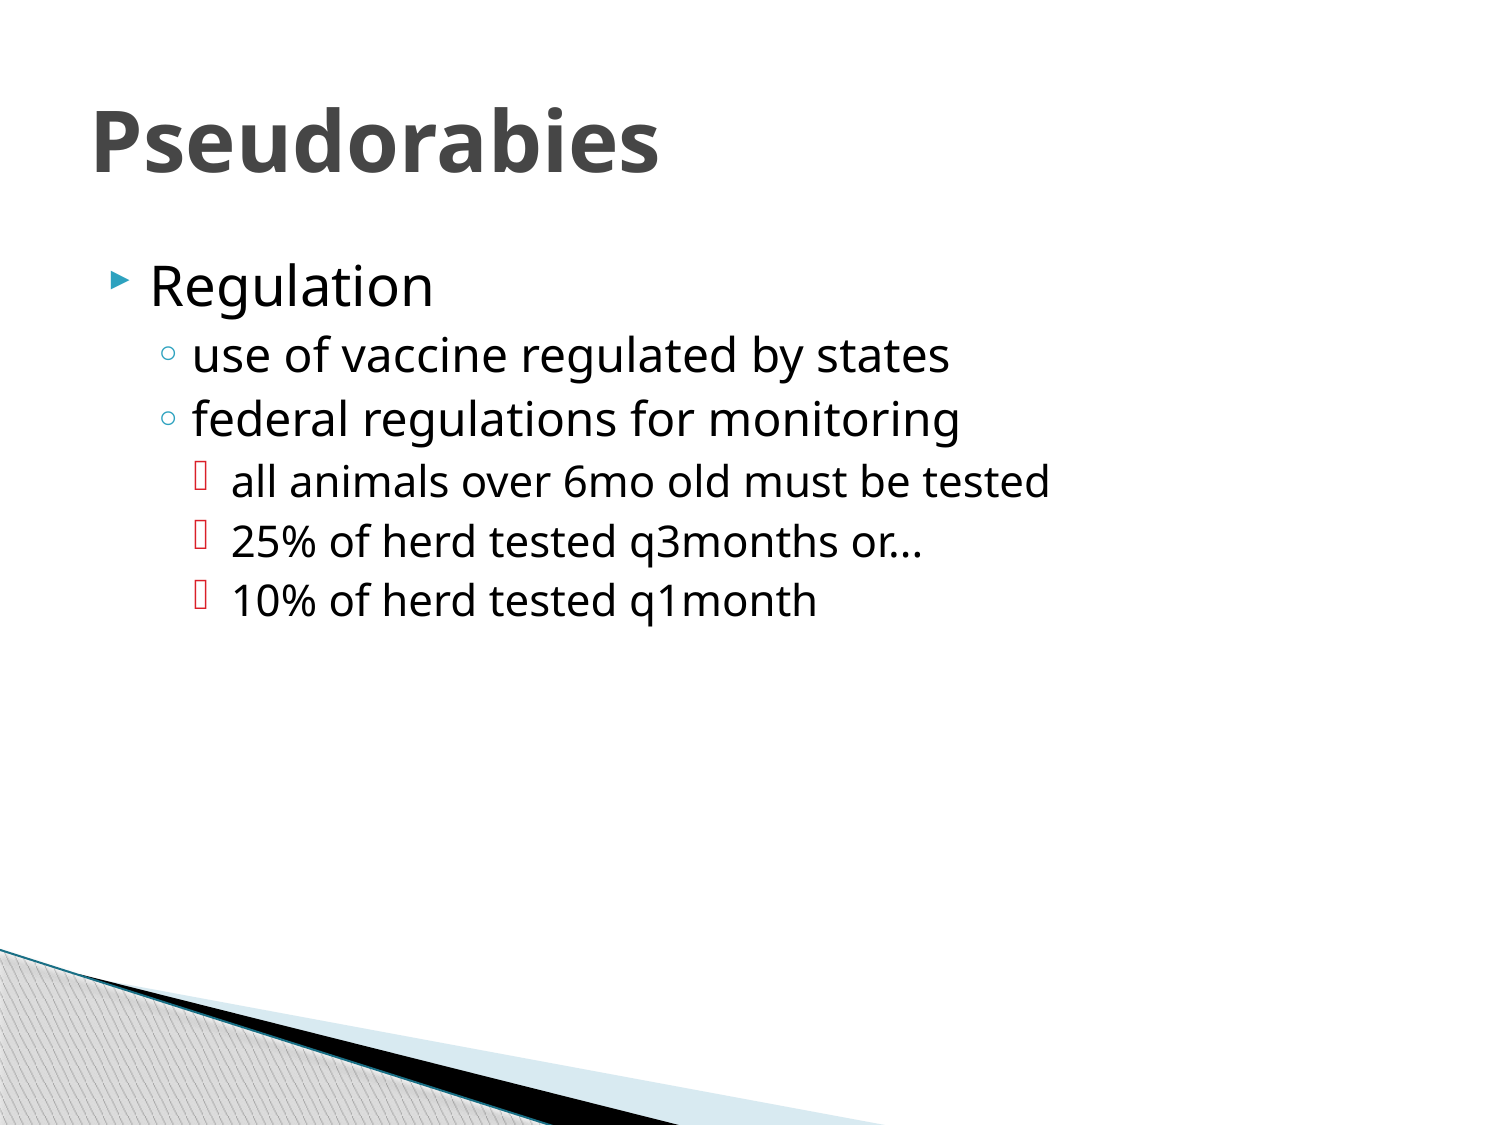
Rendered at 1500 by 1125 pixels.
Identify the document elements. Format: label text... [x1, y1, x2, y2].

title Pseudorabies [75, 45, 1425, 233]
list Regulation use of vaccine regulated by states federal regulations for monitoring all animals over 6mo old must be tested 25% of herd tested q3months or... 10% of herd tested q1month [75, 243, 1425, 986]
